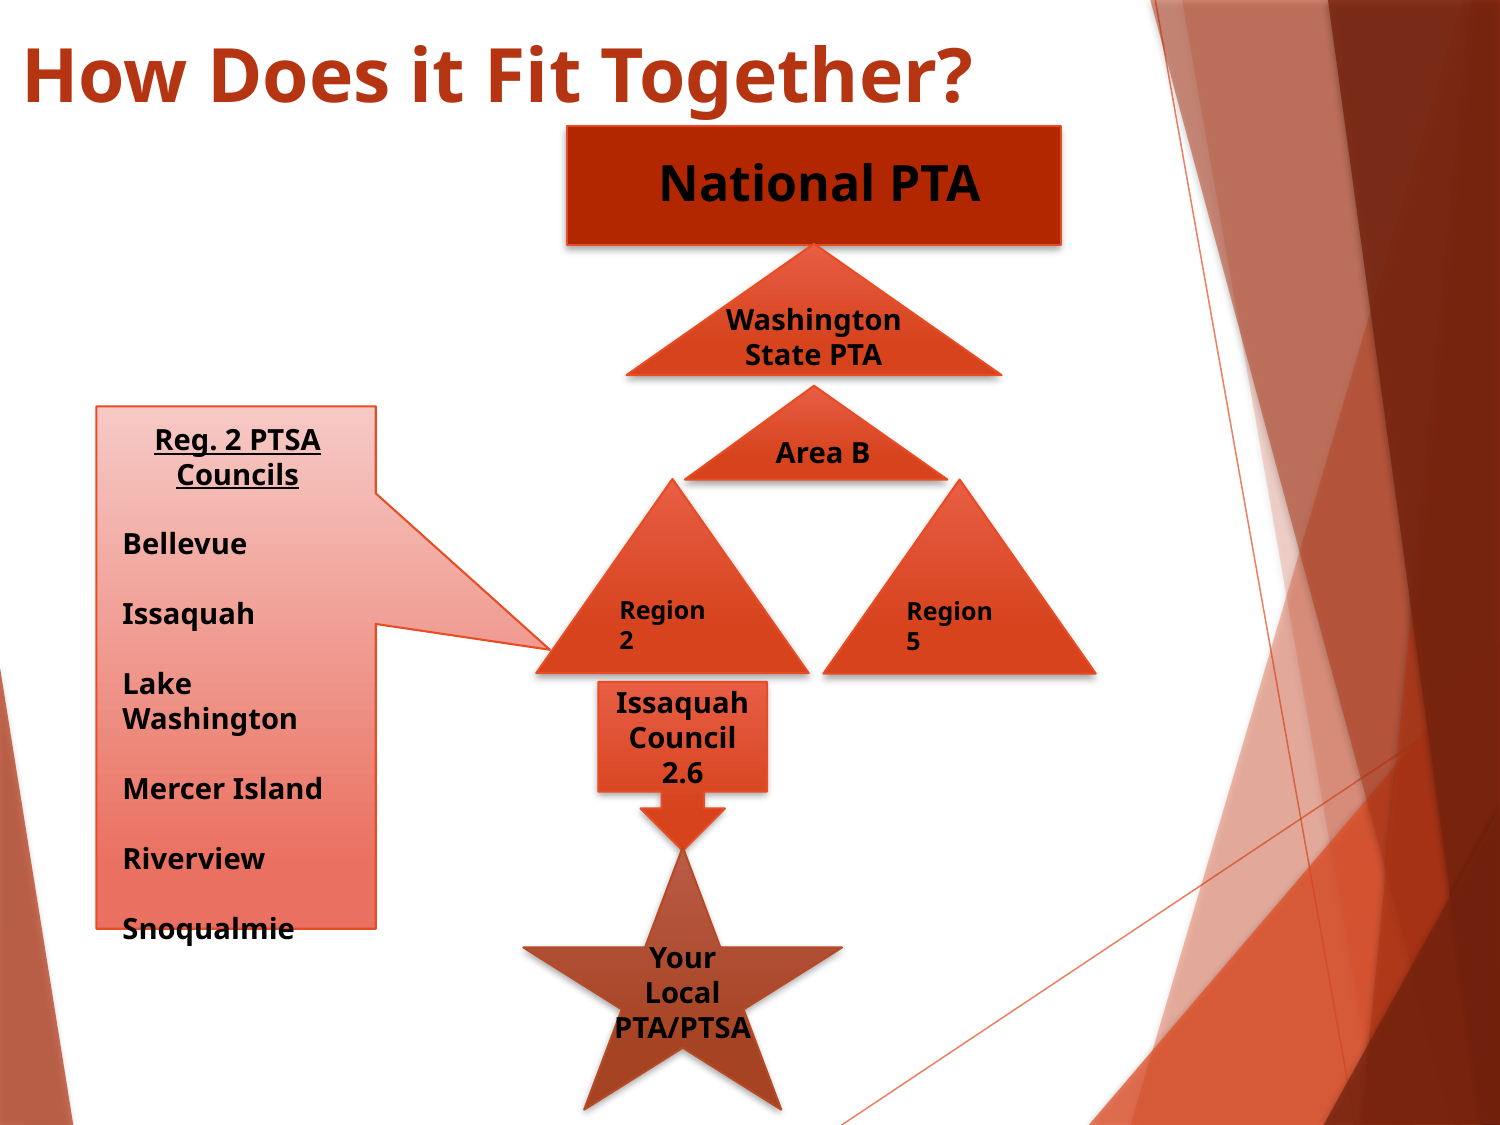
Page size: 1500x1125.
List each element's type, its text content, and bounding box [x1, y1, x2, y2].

text_box [625, 321, 1003, 377]
text_box Washington State PTA [701, 293, 927, 369]
text_box [95, 405, 551, 930]
text_box [650, 846, 716, 931]
text_box [583, 1007, 783, 1111]
text_box National PTA [642, 144, 997, 201]
text_box Region 5 [822, 478, 1097, 675]
text_box [566, 125, 1062, 246]
text_box Issaquah Council 2.6 [597, 680, 769, 849]
text_box Reg. 2 PTSA Councils Bellevue Issaquah Lake Washington Mercer Island Riverview Snoqualmie [107, 413, 368, 854]
text_box [742, 242, 887, 293]
text_box How Does it Fit Together? [6, 20, 989, 125]
text_box [522, 946, 598, 996]
text_box [768, 946, 844, 996]
text_box [683, 384, 875, 481]
text_box [891, 438, 949, 481]
text_box Area B [760, 427, 891, 484]
text_box Your Local PTA/PTSA [598, 931, 768, 1007]
text_box Region 2 [535, 478, 810, 675]
